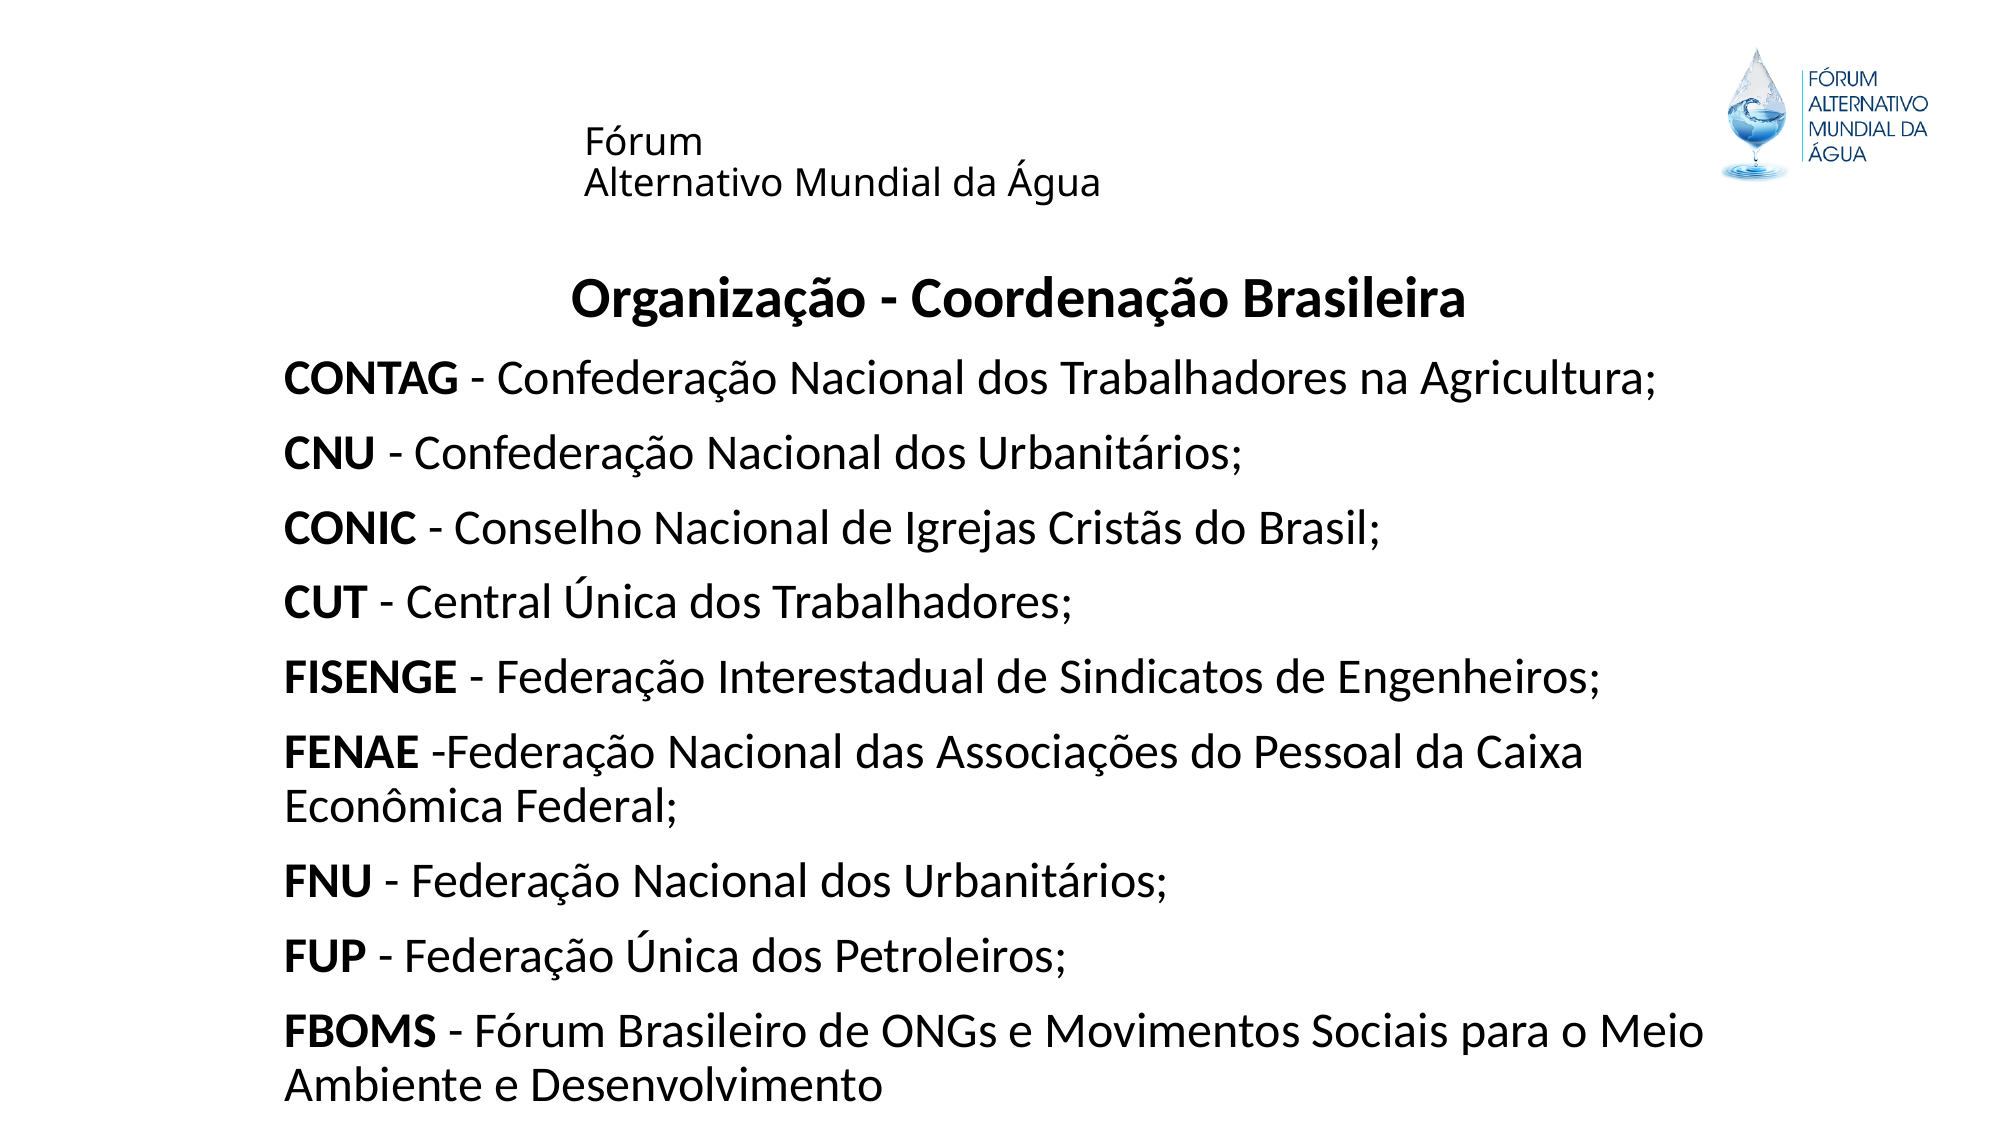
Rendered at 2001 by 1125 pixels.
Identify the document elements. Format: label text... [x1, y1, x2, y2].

list Organização - Coordenação Brasileira CONTAG - Confederação Nacional dos Trabalhadores na Agricultura; CNU - Confederação Nacional dos Urbanitários; CONIC - Conselho Nacional de Igrejas Cristãs do Brasil; CUT - Central Única dos Trabalhadores; FISENGE - Federação Interestadual de Sindicatos de Engenheiros; FENAE -Federação Nacional das Associações do Pessoal da Caixa Econômica Federal; FNU - Federação Nacional dos Urbanitários; FUP - Federação Única dos Petroleiros; FBOMS - Fórum Brasileiro de ONGs e Movimentos Sociais para o Meio Ambiente e Desenvolvimento [269, 260, 1769, 1083]
picture [1691, 28, 1959, 203]
title Fórum Alternativo Mundial da Água [569, 54, 1650, 260]
